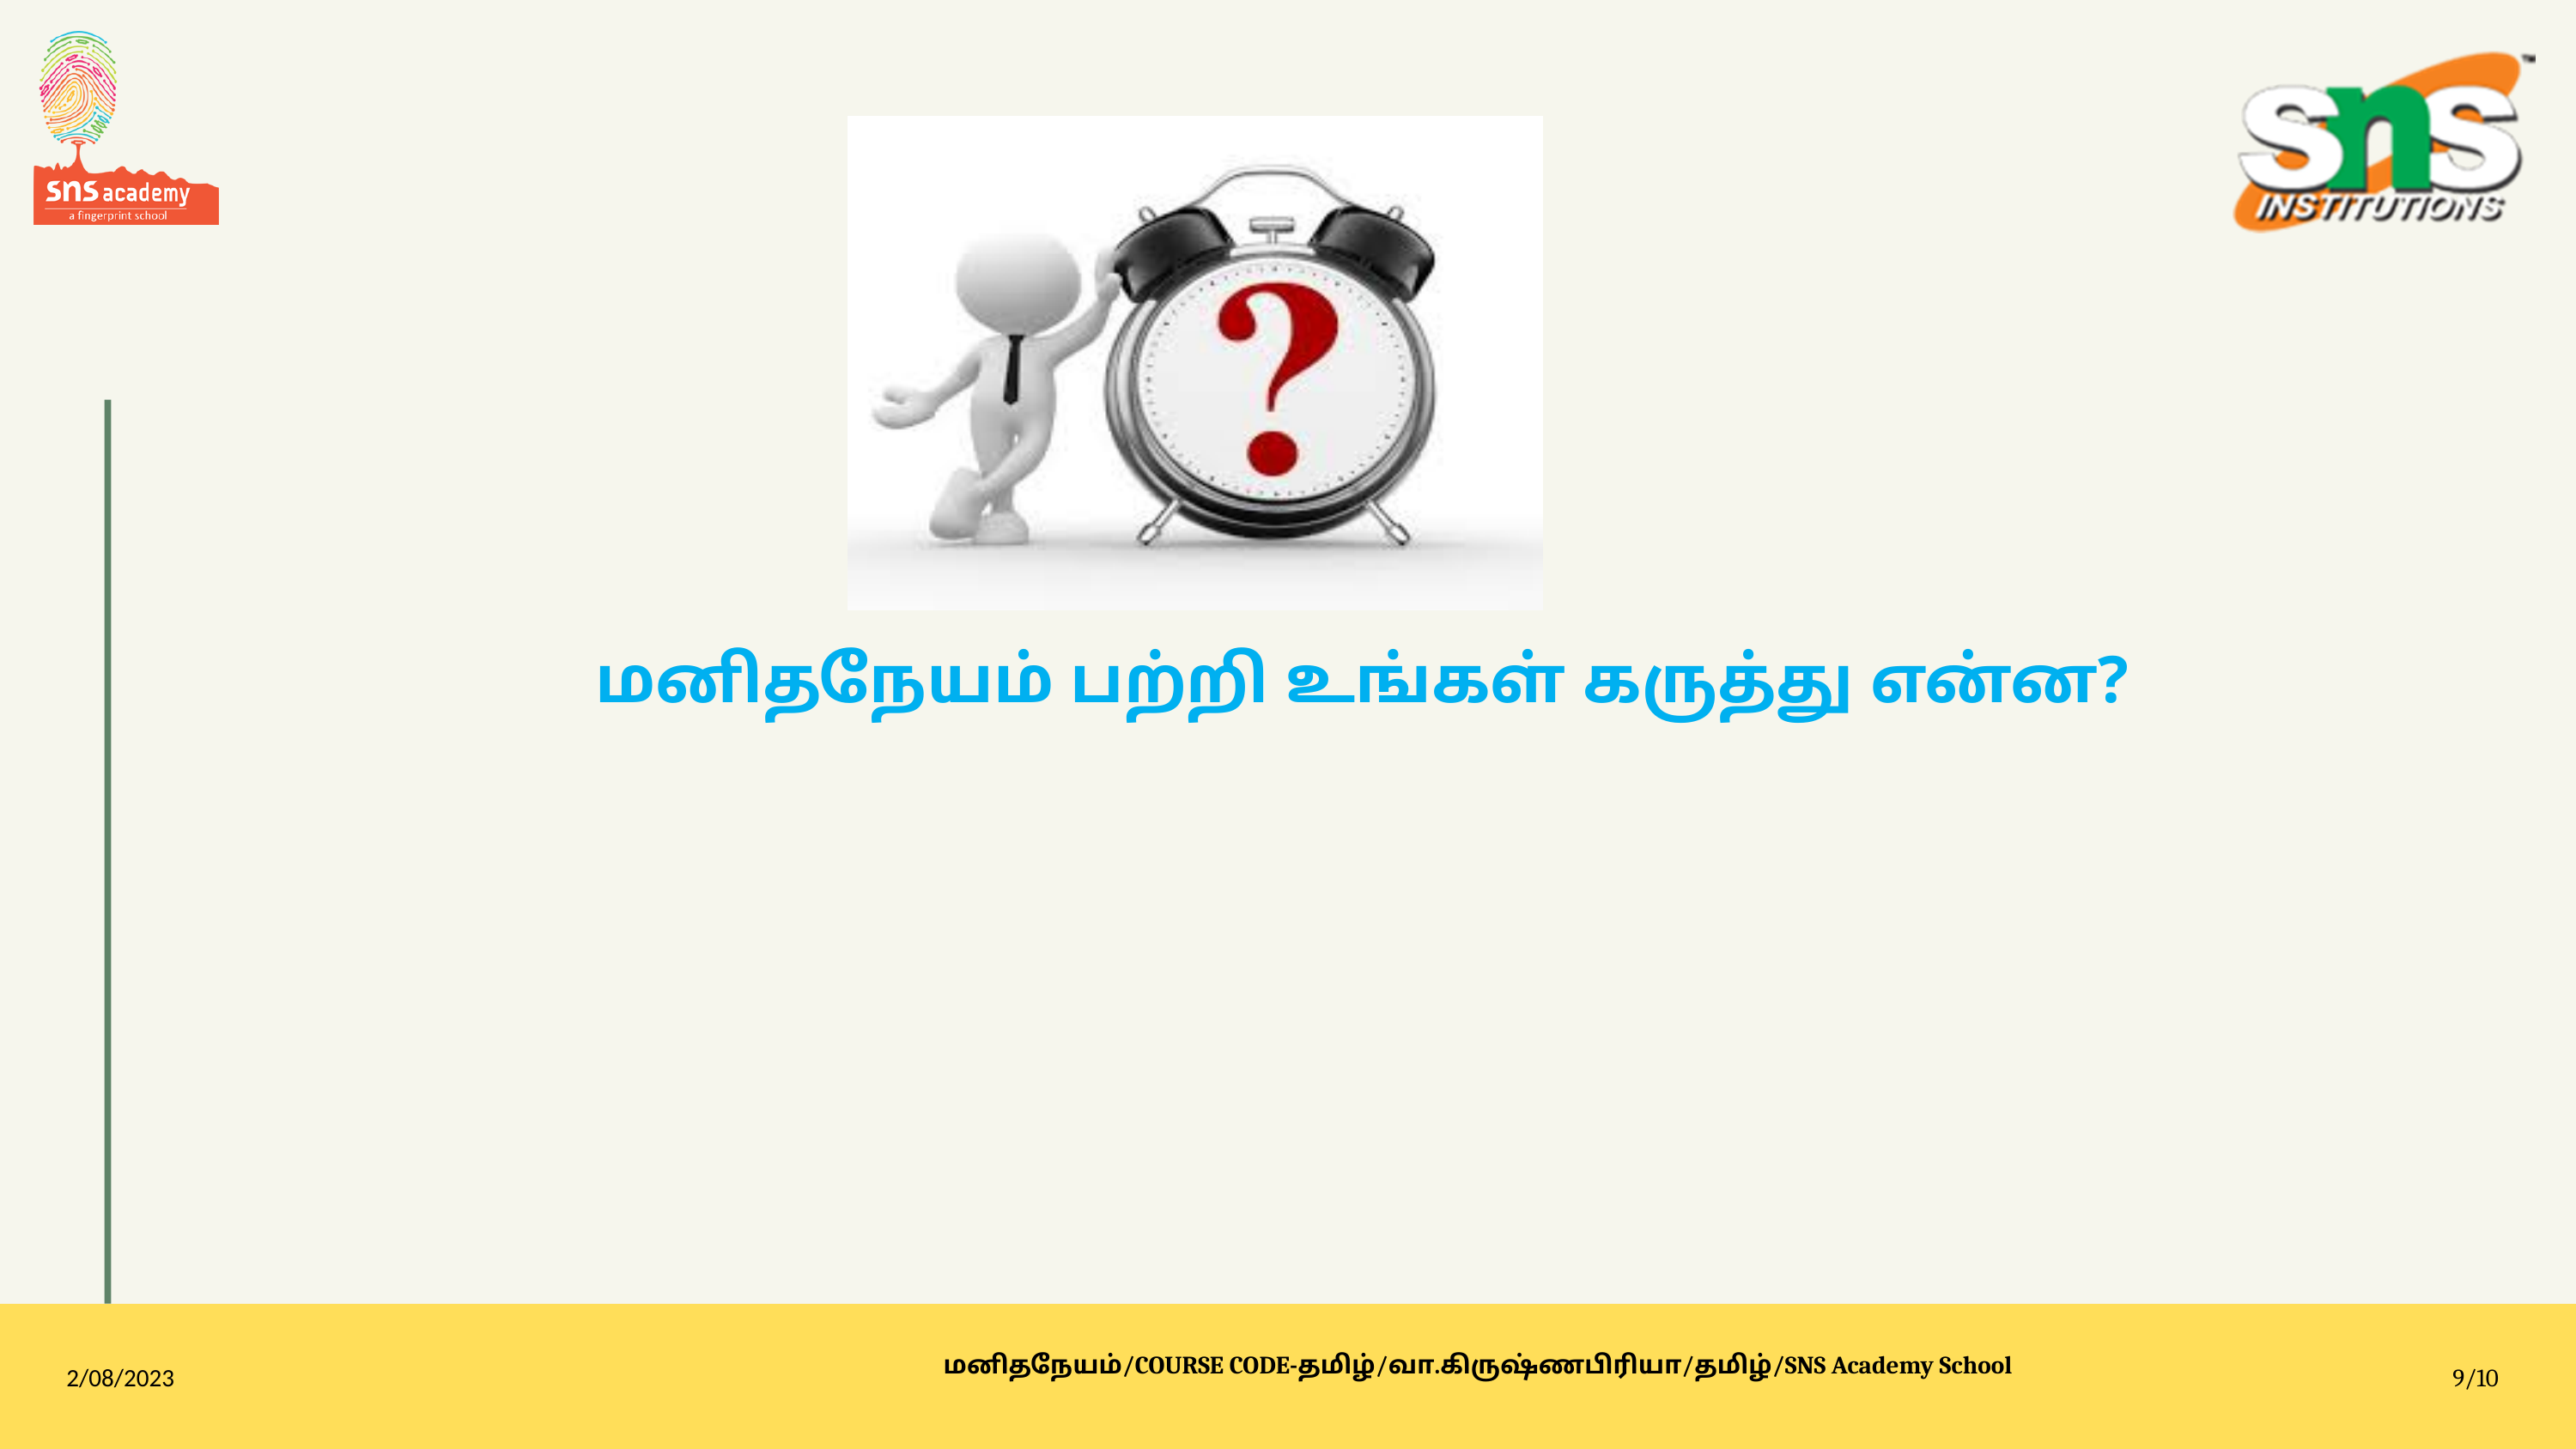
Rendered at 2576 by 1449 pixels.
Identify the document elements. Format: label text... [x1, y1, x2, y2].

text_box [0, 1303, 2576, 1449]
picture [2233, 50, 2536, 233]
slide_number 9/10 [2210, 1350, 2512, 1403]
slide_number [53, 1350, 355, 1403]
footer மனிதநேயம்/COURSE CODE-தமிழ்/வா.கிருஷ்ணபிரியா/தமிழ்/SNS Academy School [890, 1325, 2065, 1403]
picture [33, 31, 219, 225]
picture [848, 116, 1543, 610]
text_box மனிதநேயம் பற்றி உங்கள் கருத்து என்ன? [536, 434, 2205, 869]
text_box [104, 399, 112, 1304]
